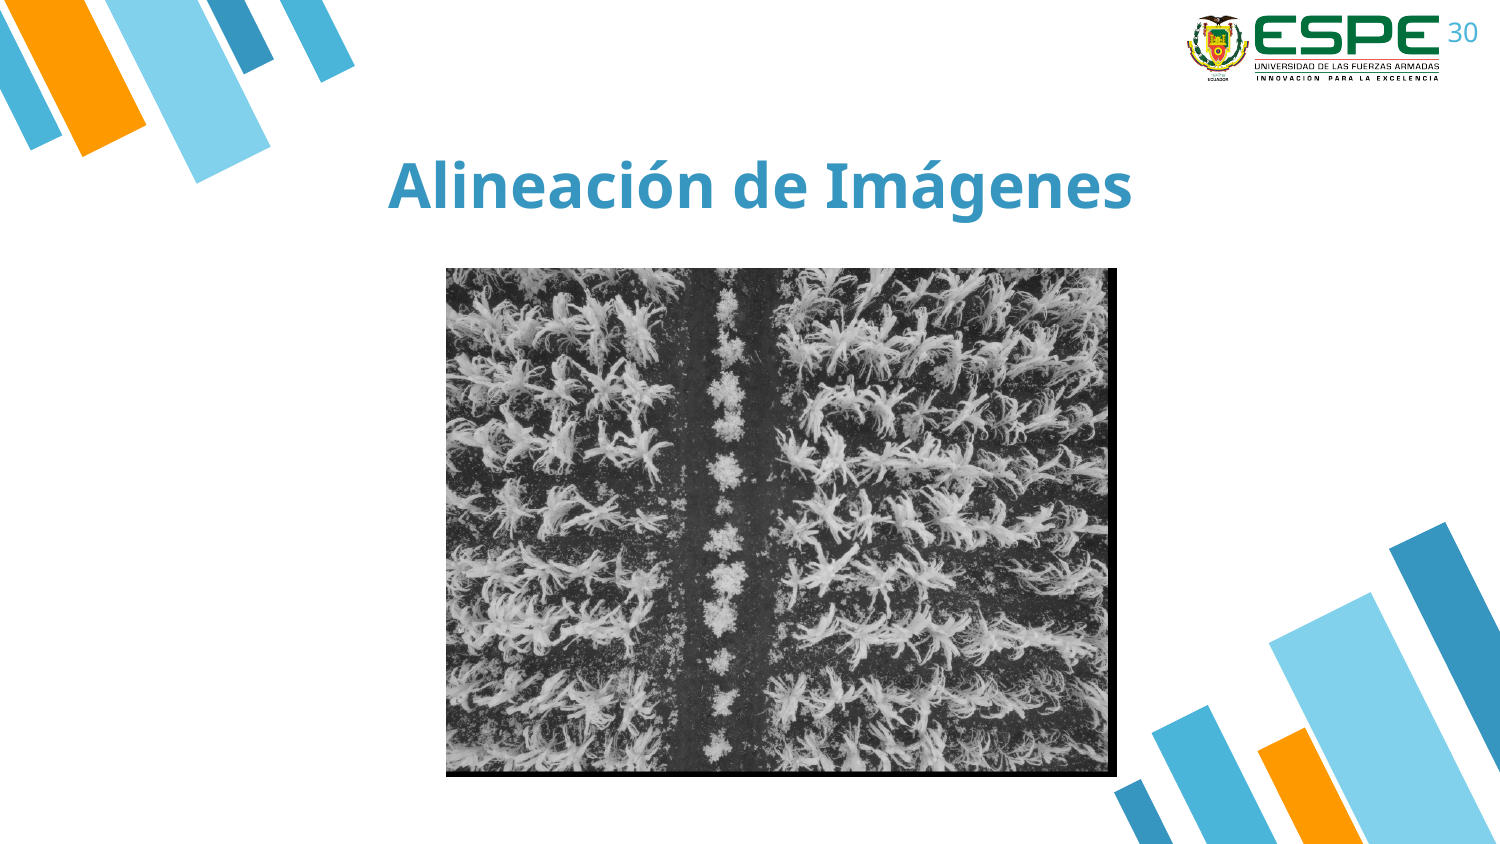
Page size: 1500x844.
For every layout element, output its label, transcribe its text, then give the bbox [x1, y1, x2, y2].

slide_number 30 [1403, 0, 1494, 65]
text_box Alineación de Imágenes [289, 138, 1235, 251]
picture [1186, 15, 1439, 81]
picture [446, 268, 1117, 777]
